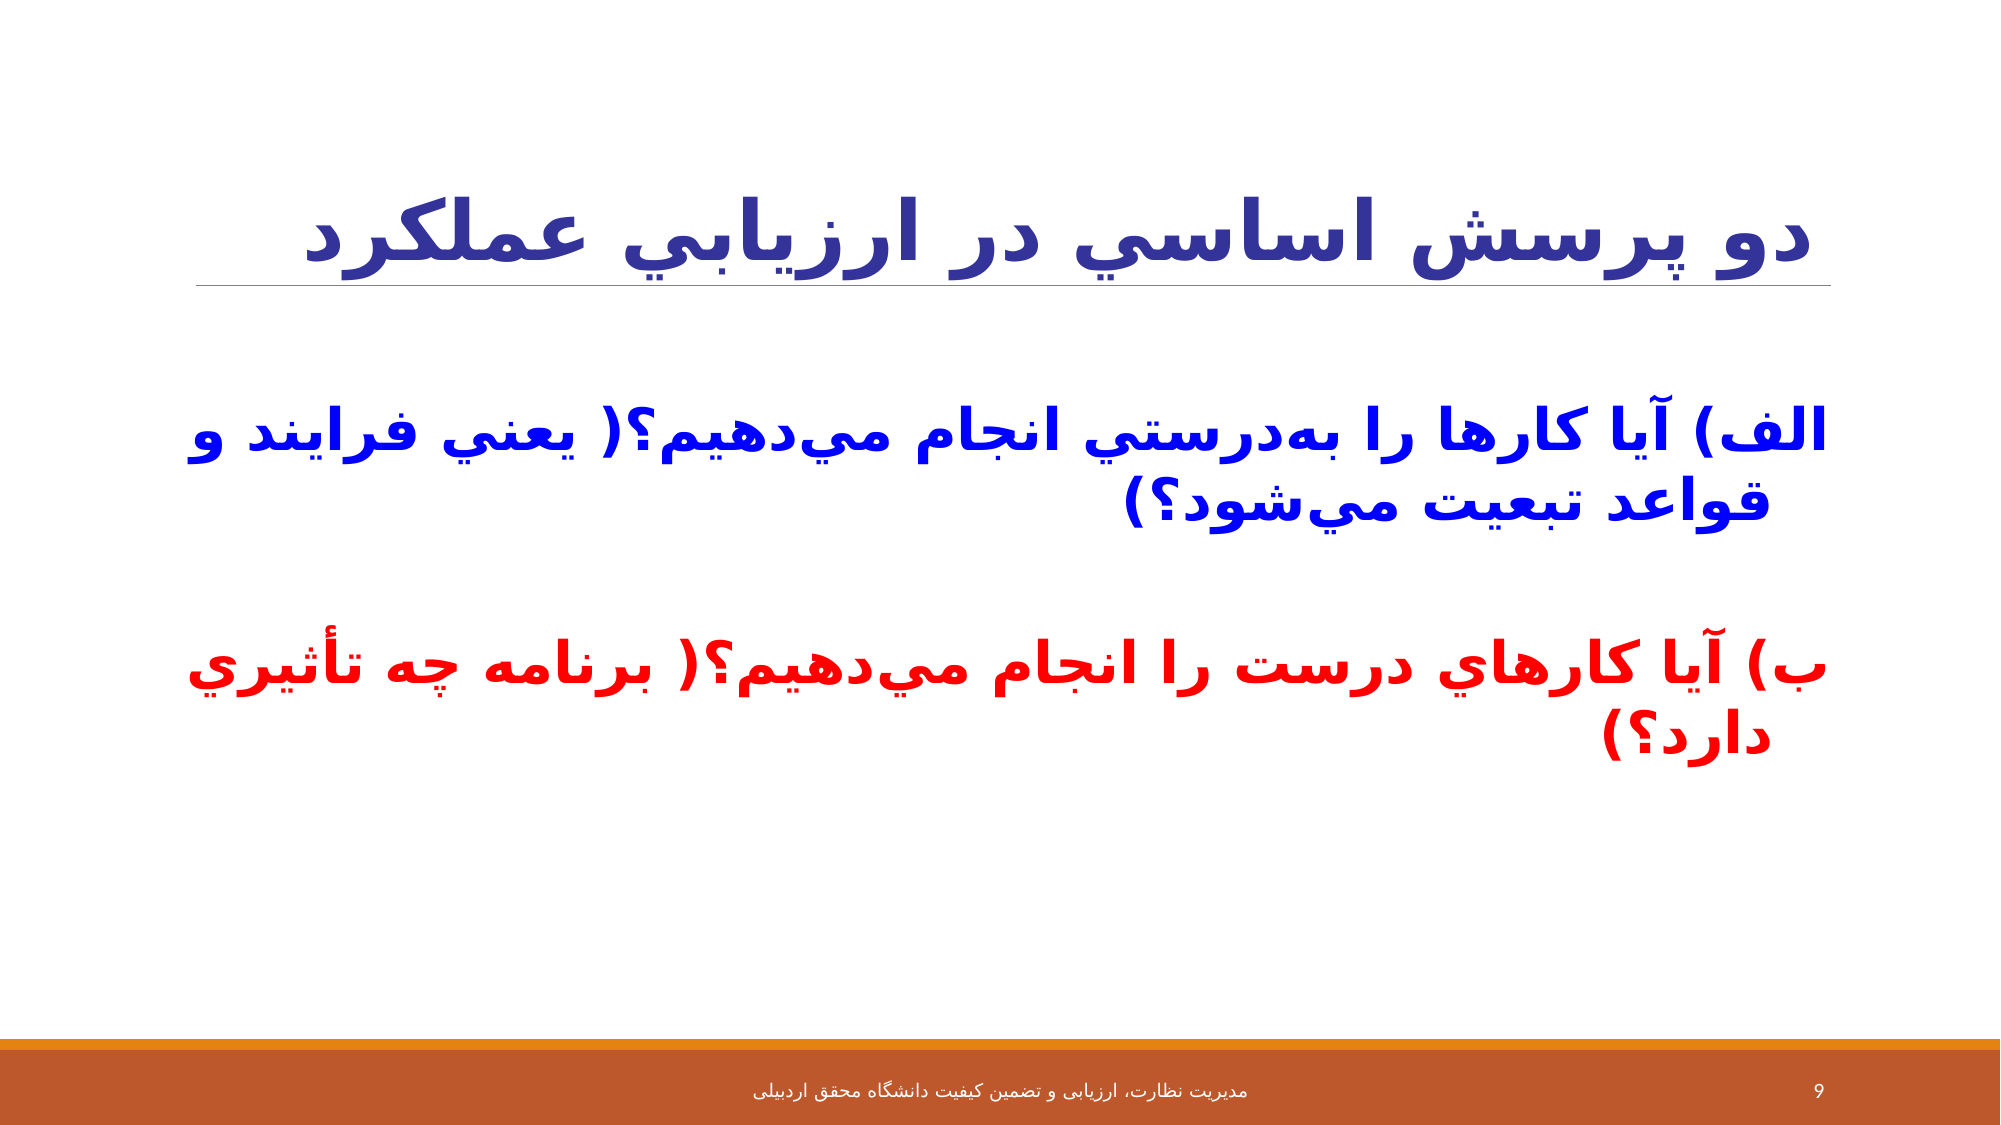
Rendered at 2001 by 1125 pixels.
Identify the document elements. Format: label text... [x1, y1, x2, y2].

list الف) آيا کارها را به‌درستي انجام مي‌دهيم؟( يعني فرايند و قواعد تبعيت مي‌شود؟) ب) آيا کارهاي درست را انجام مي‌دهيم؟( برنامه چه تأثيري دارد؟) [180, 302, 1830, 963]
footer مدیریت نظارت، ارزیابی و تضمین کیفیت دانشگاه محقق اردبیلی [604, 1059, 1396, 1120]
slide_number 9 [1624, 1059, 1840, 1120]
title دو پرسش اساسي در ارزيابي عملکرد [180, 47, 1830, 285]
